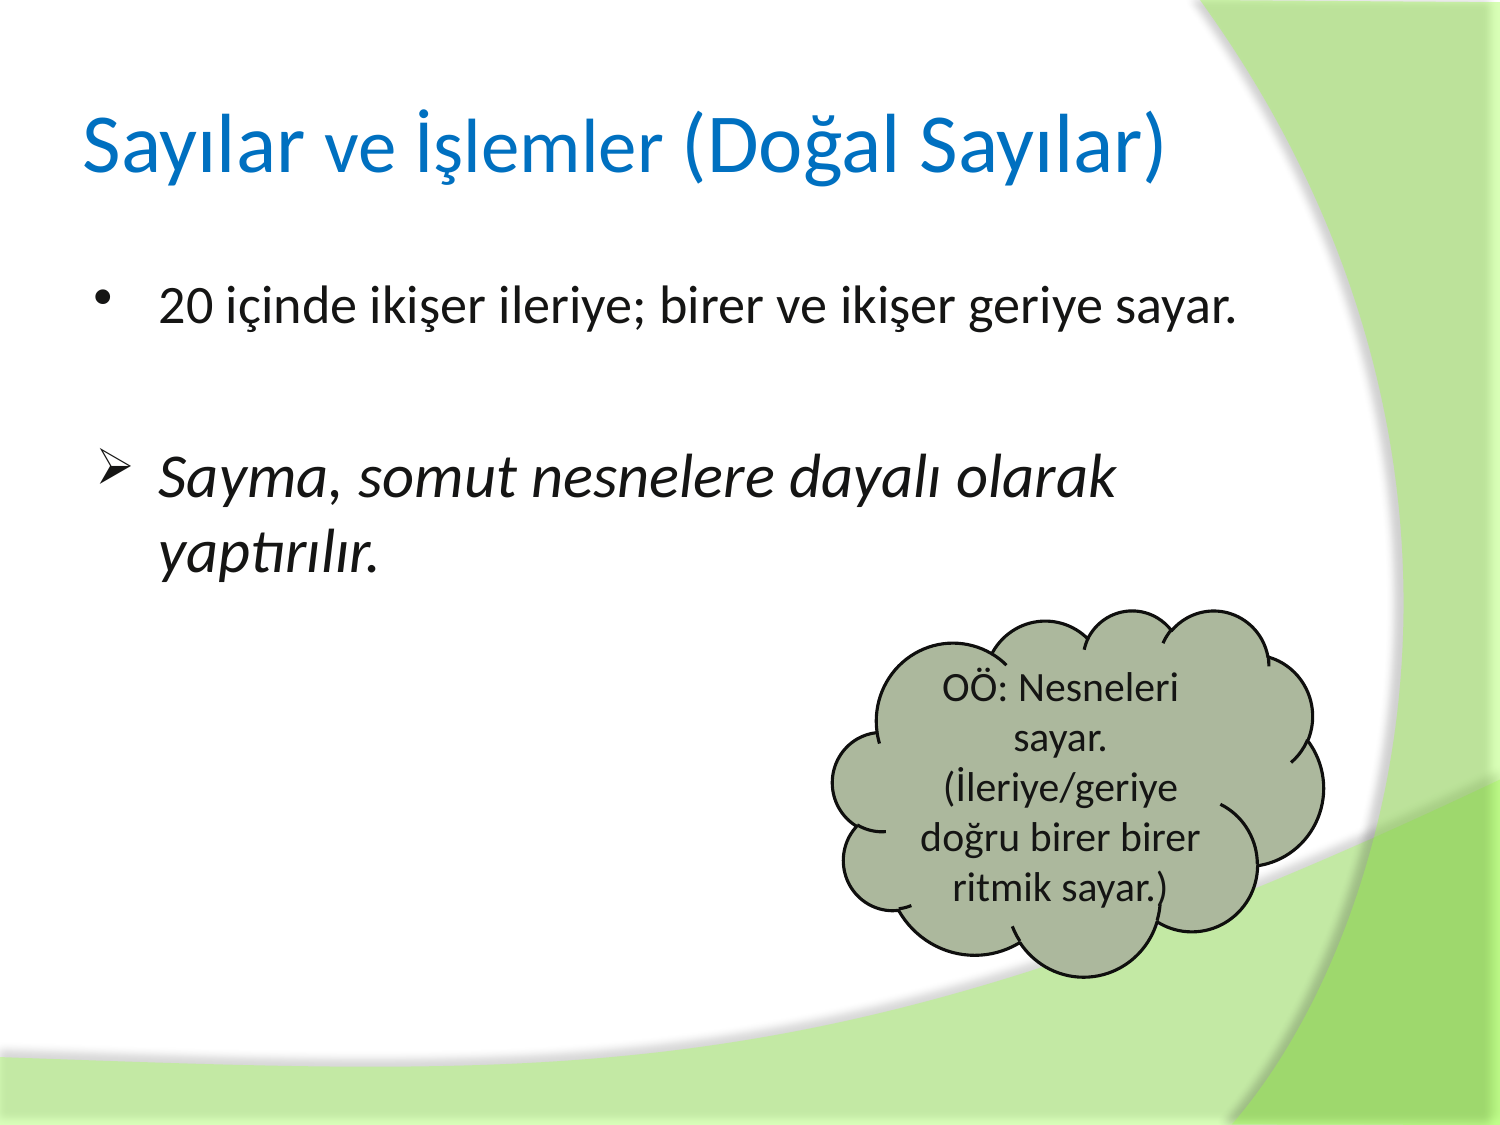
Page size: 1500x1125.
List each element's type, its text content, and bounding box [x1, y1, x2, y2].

title Sayılar ve İşlemler (Doğal Sayılar) [75, 45, 1300, 233]
list 20 içinde ikişer ileriye; birer ve ikişer geriye sayar. Sayma, somut nesnelere dayalı olarak yaptırılır. [75, 262, 1300, 1005]
text_box OÖ: Nesneleri sayar. (İleriye/geriye doğru birer birer ritmik sayar.) [830, 609, 1326, 979]
